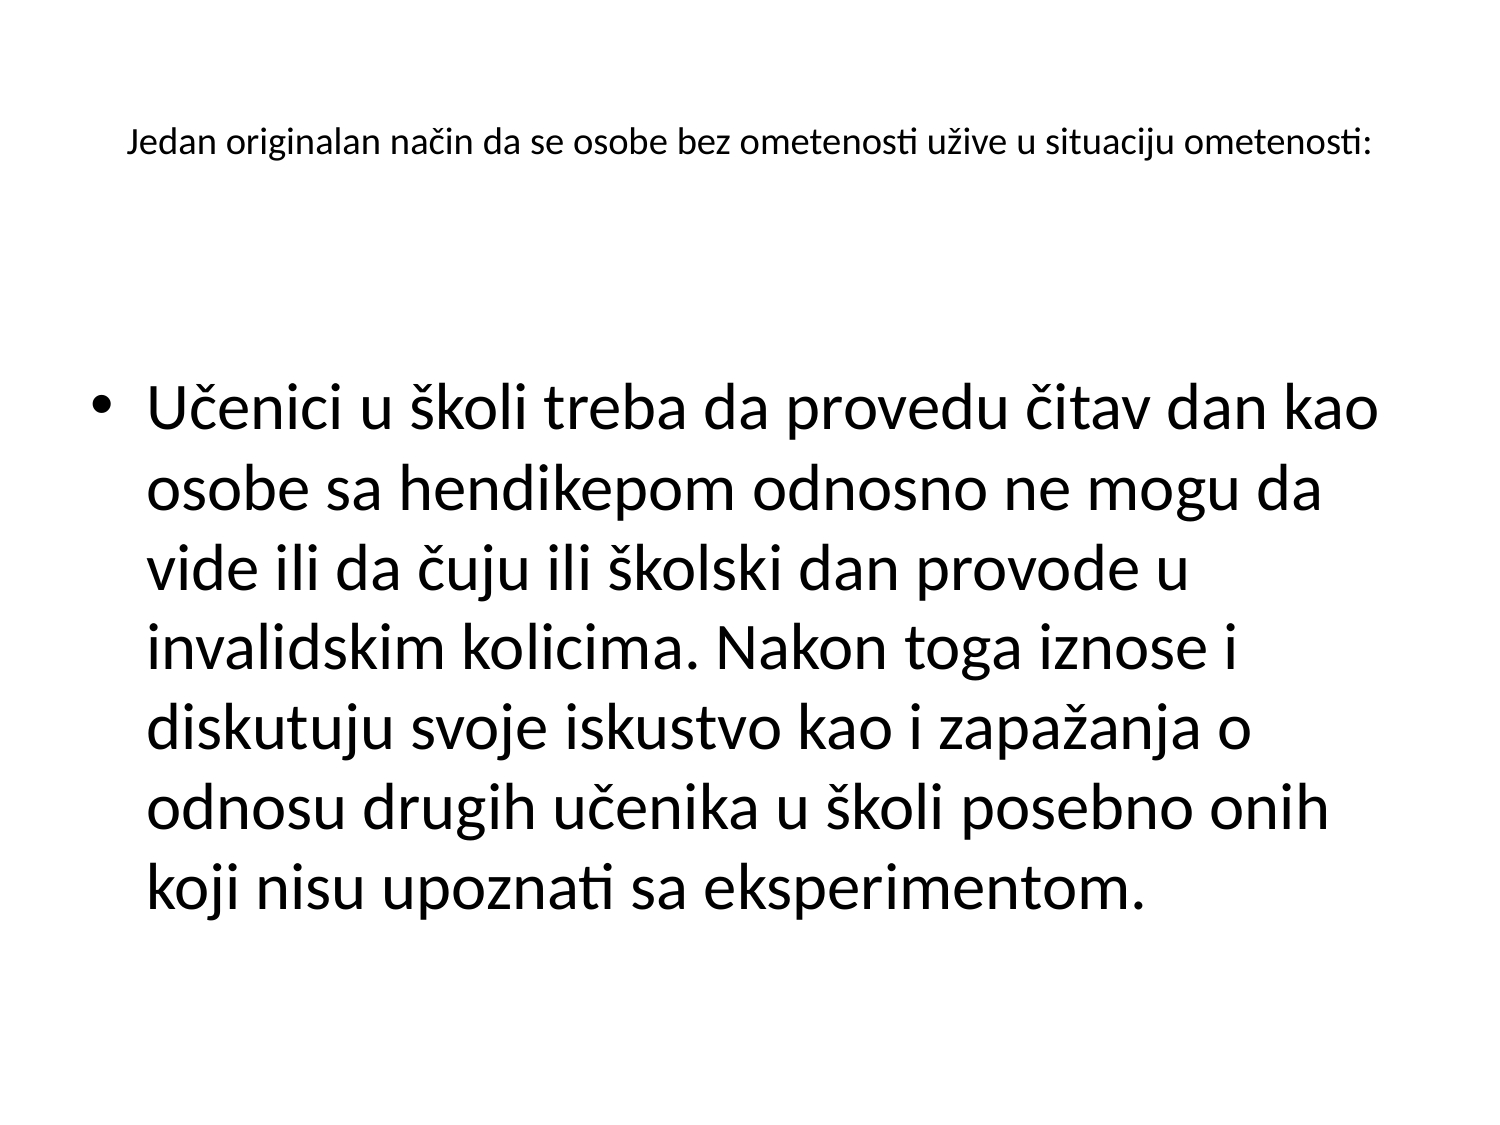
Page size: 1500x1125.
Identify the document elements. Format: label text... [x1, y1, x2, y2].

title Jedan originalan način da se osobe bez ometenosti užive u situaciju ometenosti: [75, 45, 1425, 233]
list Učenici u školi treba da provedu čitav dan kao osobe sa hendikepom odnosno ne mogu da vide ili da čuju ili školski dan provode u invalidskim kolicima. Nakon toga iznose i diskutuju svoje iskustvo kao i zapažanja o odnosu drugih učenika u školi posebno onih koji nisu upoznati sa eksperimentom. [75, 262, 1425, 1005]
